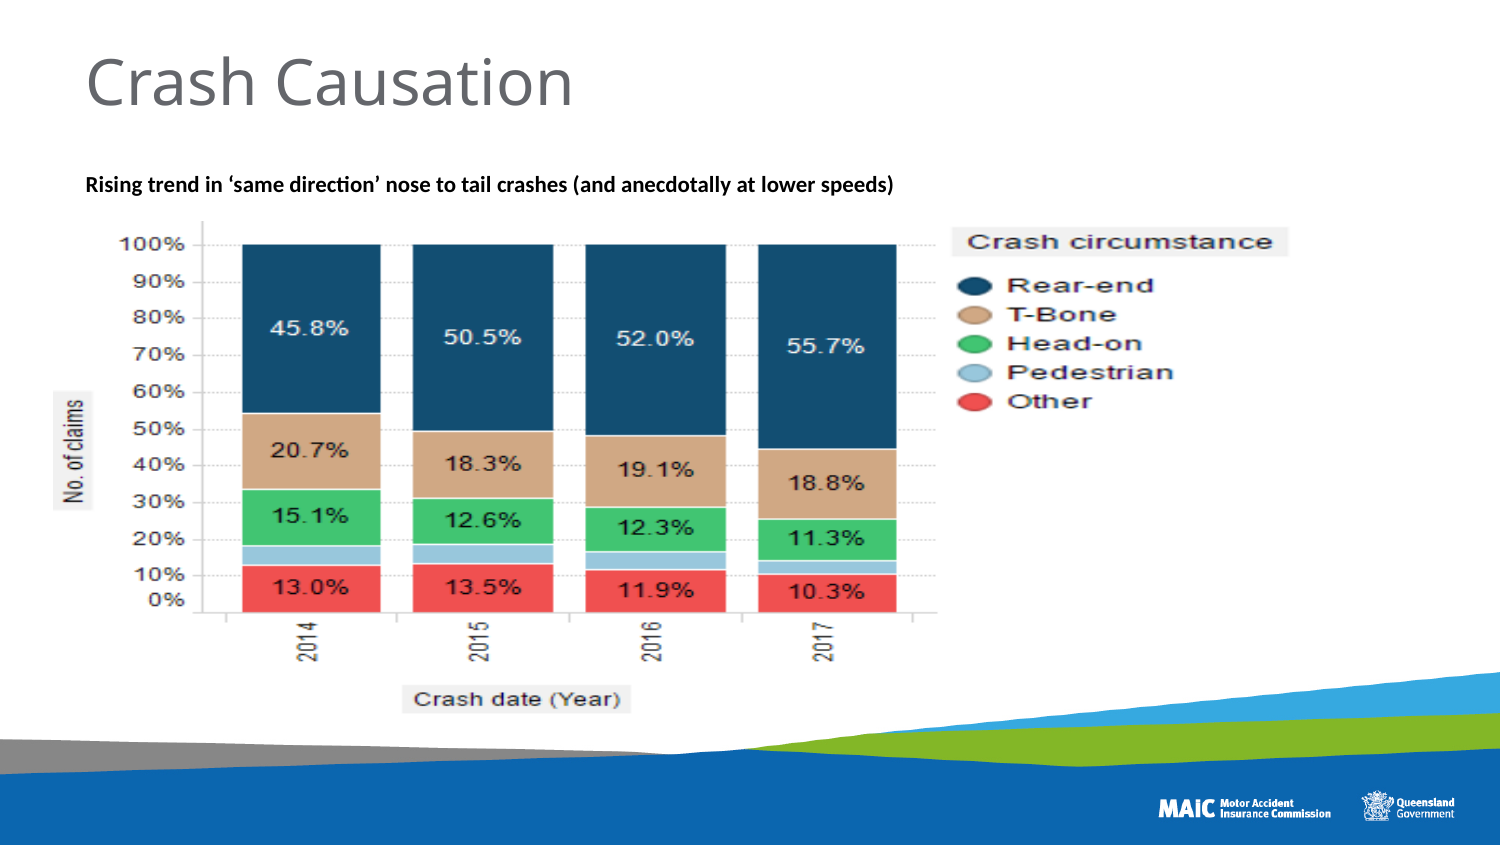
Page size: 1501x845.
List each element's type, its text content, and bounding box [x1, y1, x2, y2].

picture [0, 221, 1500, 845]
title Crash Causation [70, 42, 1318, 127]
text_box Rising trend in ‘same direction’ nose to tail crashes (and anecdotally at lower speeds) [70, 162, 1010, 205]
